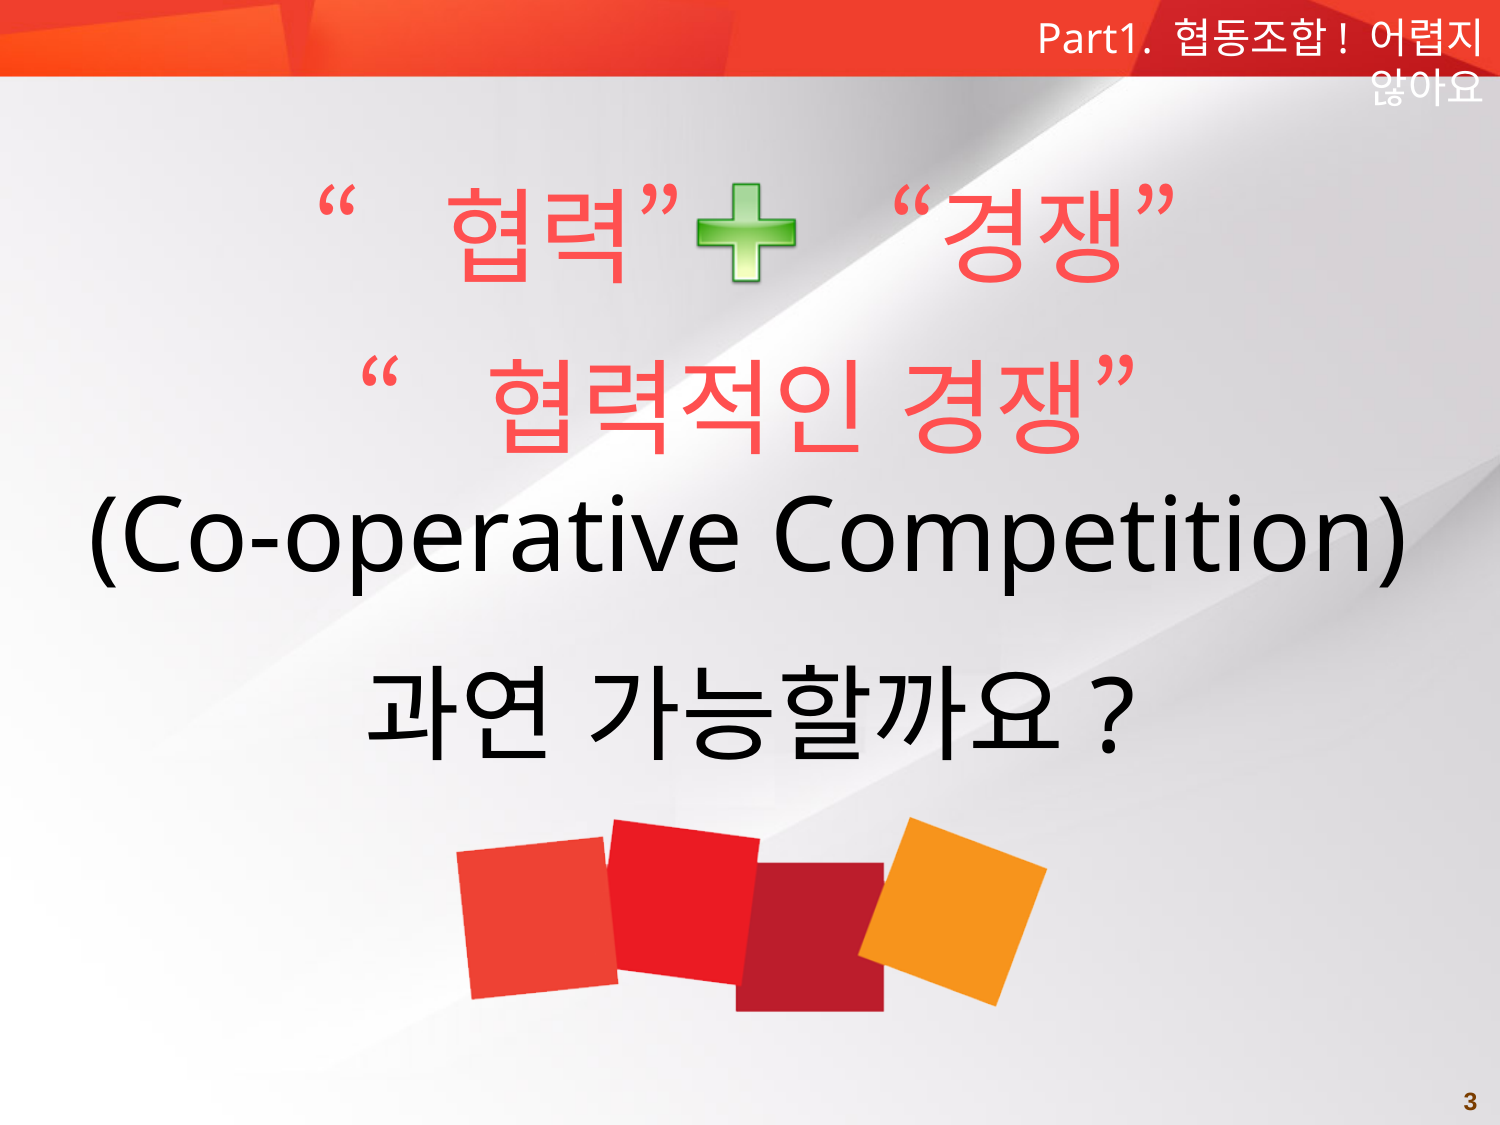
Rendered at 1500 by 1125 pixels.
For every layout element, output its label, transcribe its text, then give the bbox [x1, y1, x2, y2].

picture [0, 0, 1500, 641]
picture [0, 782, 1500, 1125]
text_box 3 [1429, 1078, 1500, 1123]
text_box “협력적인 경쟁” (Co-operative Competition) [7, 334, 1490, 600]
text_box 과연 가능할까요? [0, 641, 1500, 782]
text_box Part1. 협동조합! 어렵지 않아요 [913, 4, 1500, 120]
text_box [5, 163, 1489, 306]
